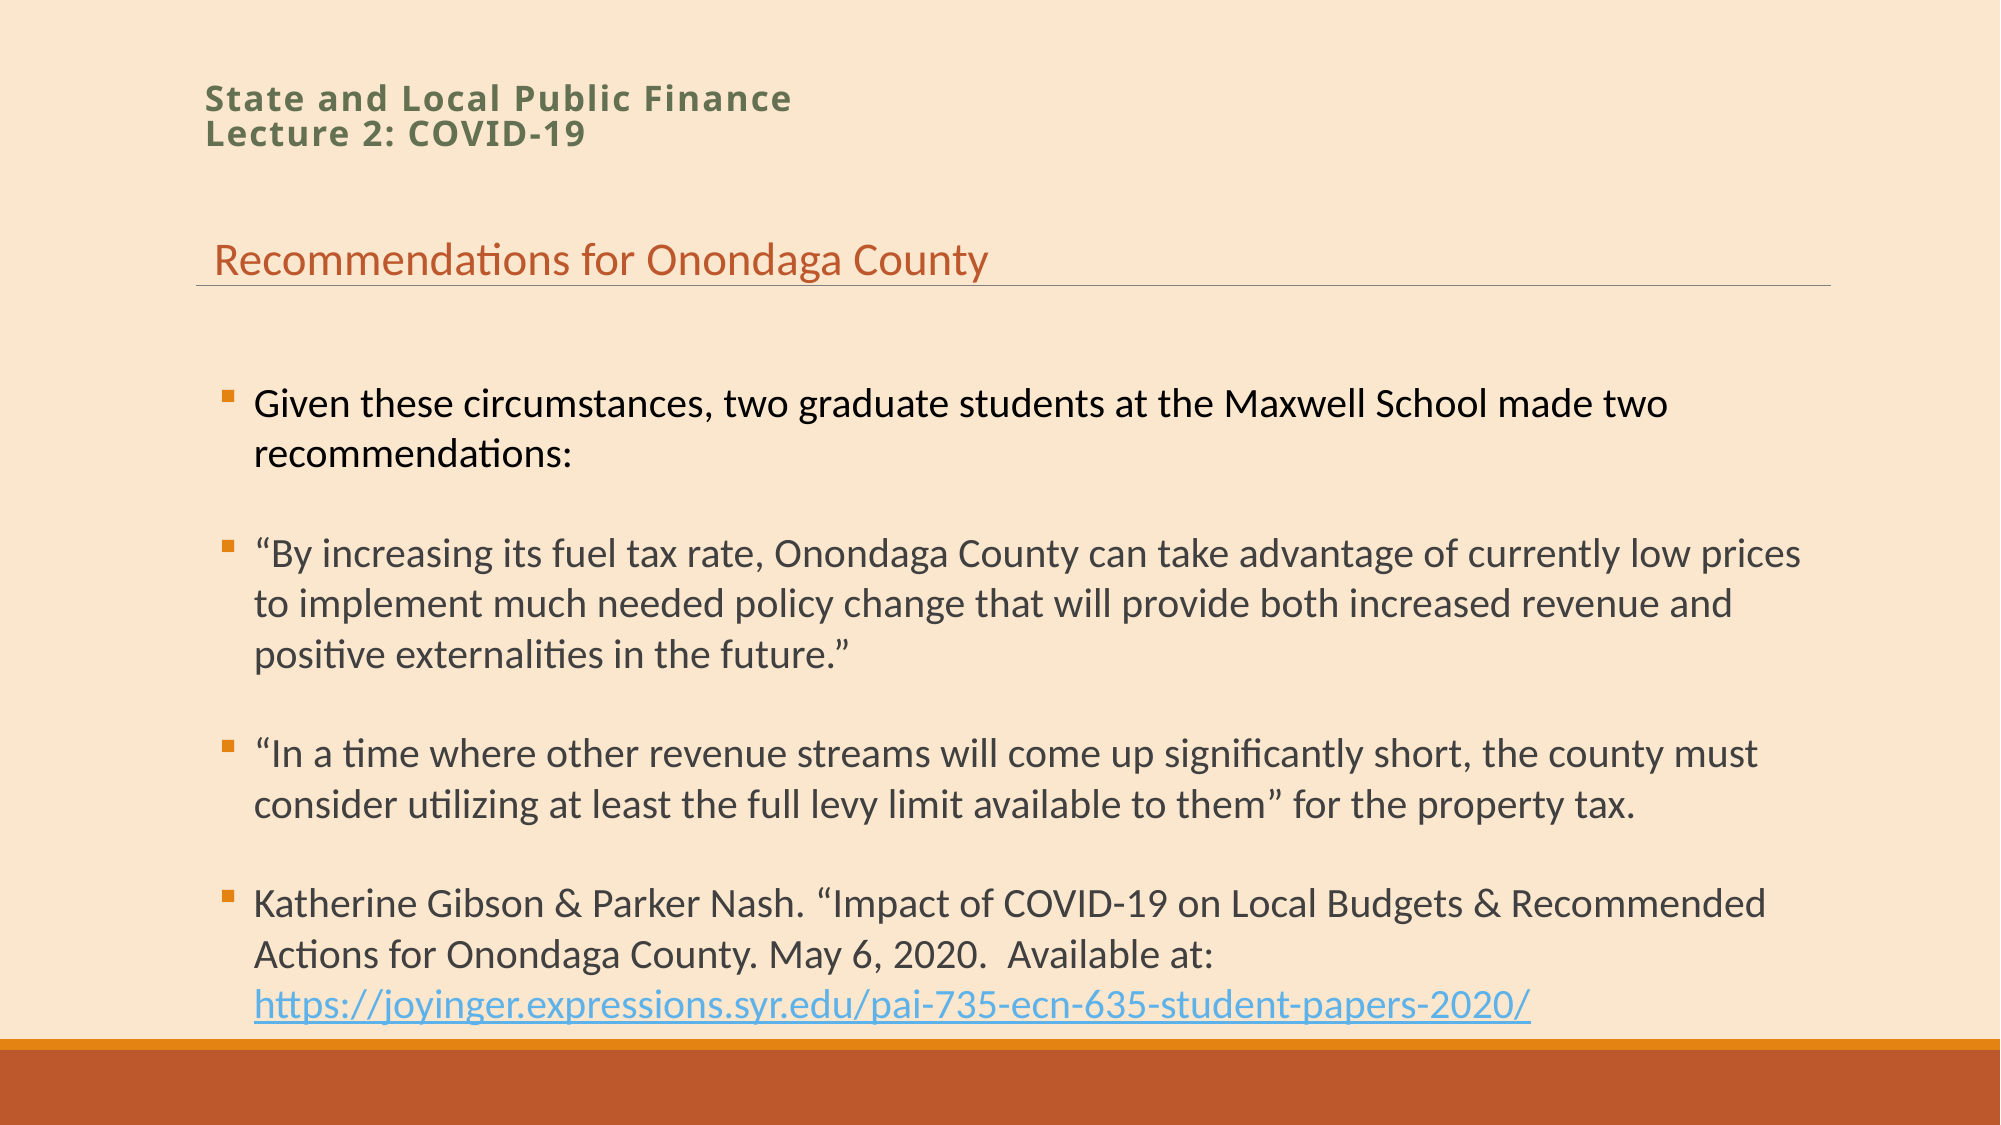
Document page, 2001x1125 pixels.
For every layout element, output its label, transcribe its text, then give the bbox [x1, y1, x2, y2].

title State and Local Public Finance Lecture 2: COVID-19 [189, 11, 1350, 162]
list Given these circumstances, two graduate students at the Maxwell School made two recommendations: “By increasing its fuel tax rate, Onondaga County can take advantage of currently low prices to implement much needed policy change that will provide both increased revenue and positive externalities in the future.” “In a time where other revenue streams will come up significantly short, the county must consider utilizing at least the full levy limit available to them” for the property tax. Katherine Gibson & Parker Nash. “Impact of COVID-19 on Local Budgets & Recommended Actions for Onondaga County. May 6, 2020. Available at: https://joyinger.expressions.syr.edu/pai-735-ecn-635-student-papers-2020/ [218, 293, 1818, 1017]
text_box Recommendations for Onondaga County [185, 227, 1005, 293]
